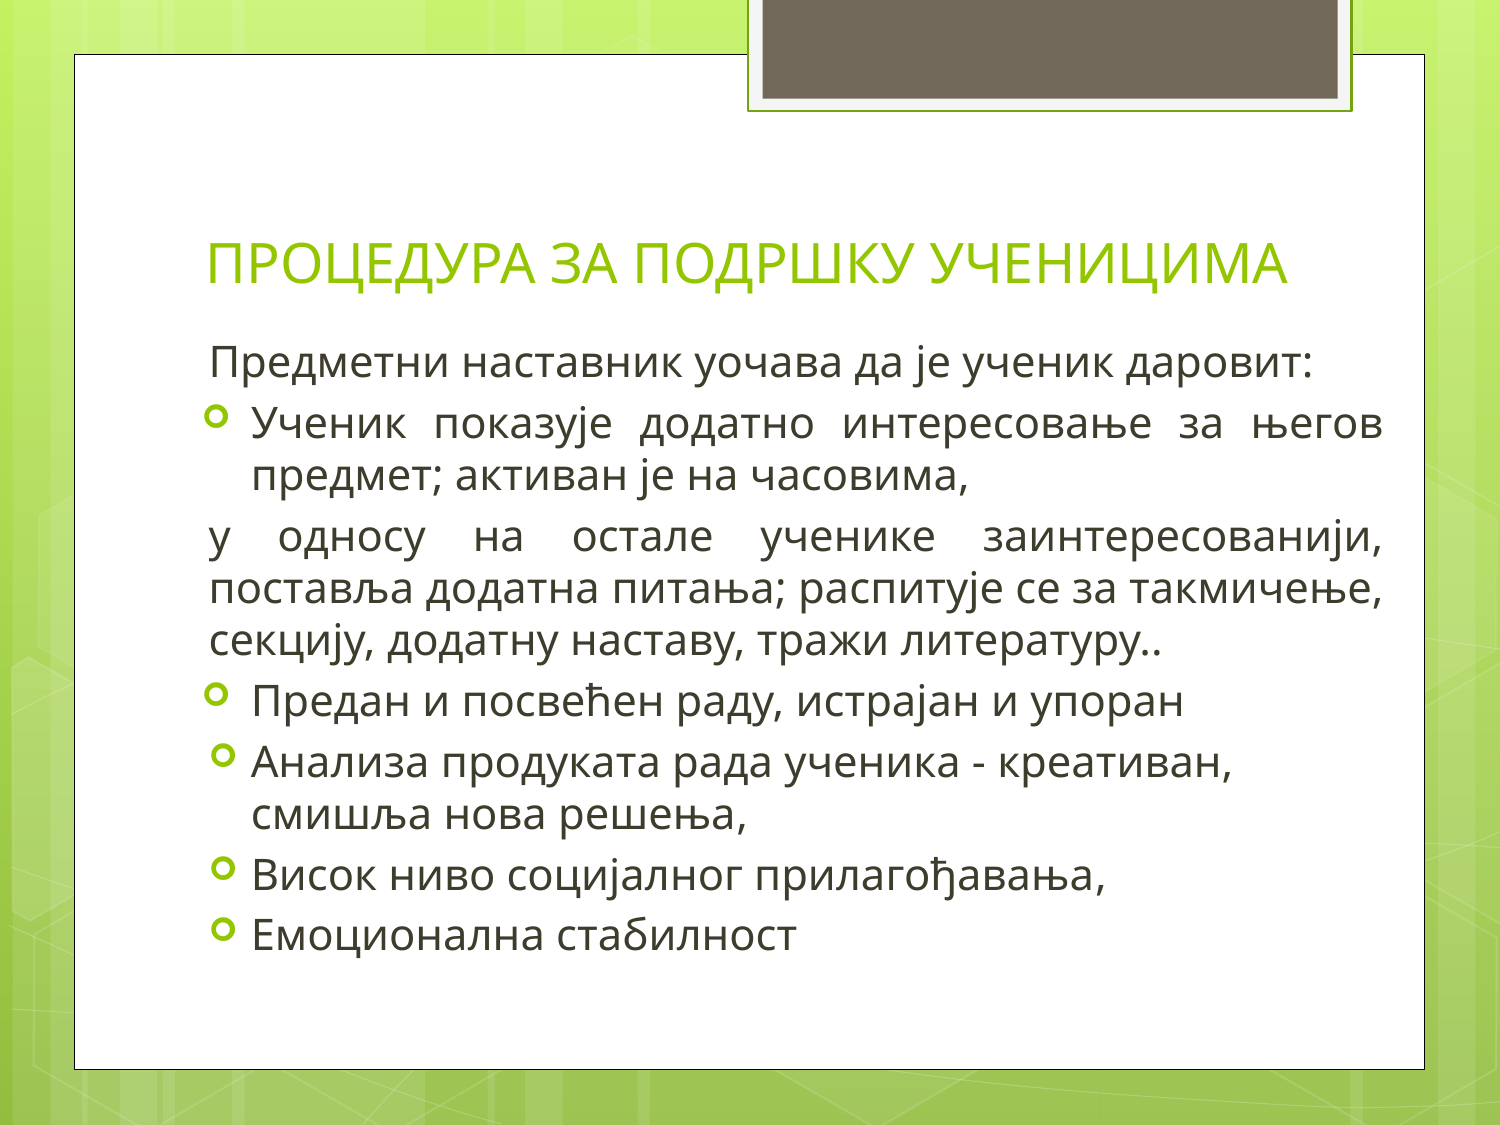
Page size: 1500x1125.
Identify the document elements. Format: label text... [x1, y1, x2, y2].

title ПРОЦЕДУРА ЗА ПОДРШКУ УЧЕНИЦИМА [171, 168, 1324, 303]
list Предметни наставник уочава да је ученик даровит: Ученик показује додатно интересовање за његов предмет; активан је на часовима, у односу на остале ученике заинтересованији, поставља додатна питања; распитује се за такмичење, секцију, додатну наставу, тражи литературу.. Предан и посвећен раду, истрајан и упоран Анализа продуката рада ученика - креативан, смишља нова решења, Висок ниво социјалног прилагођавања, Емоционална стабилност [183, 326, 1400, 1024]
